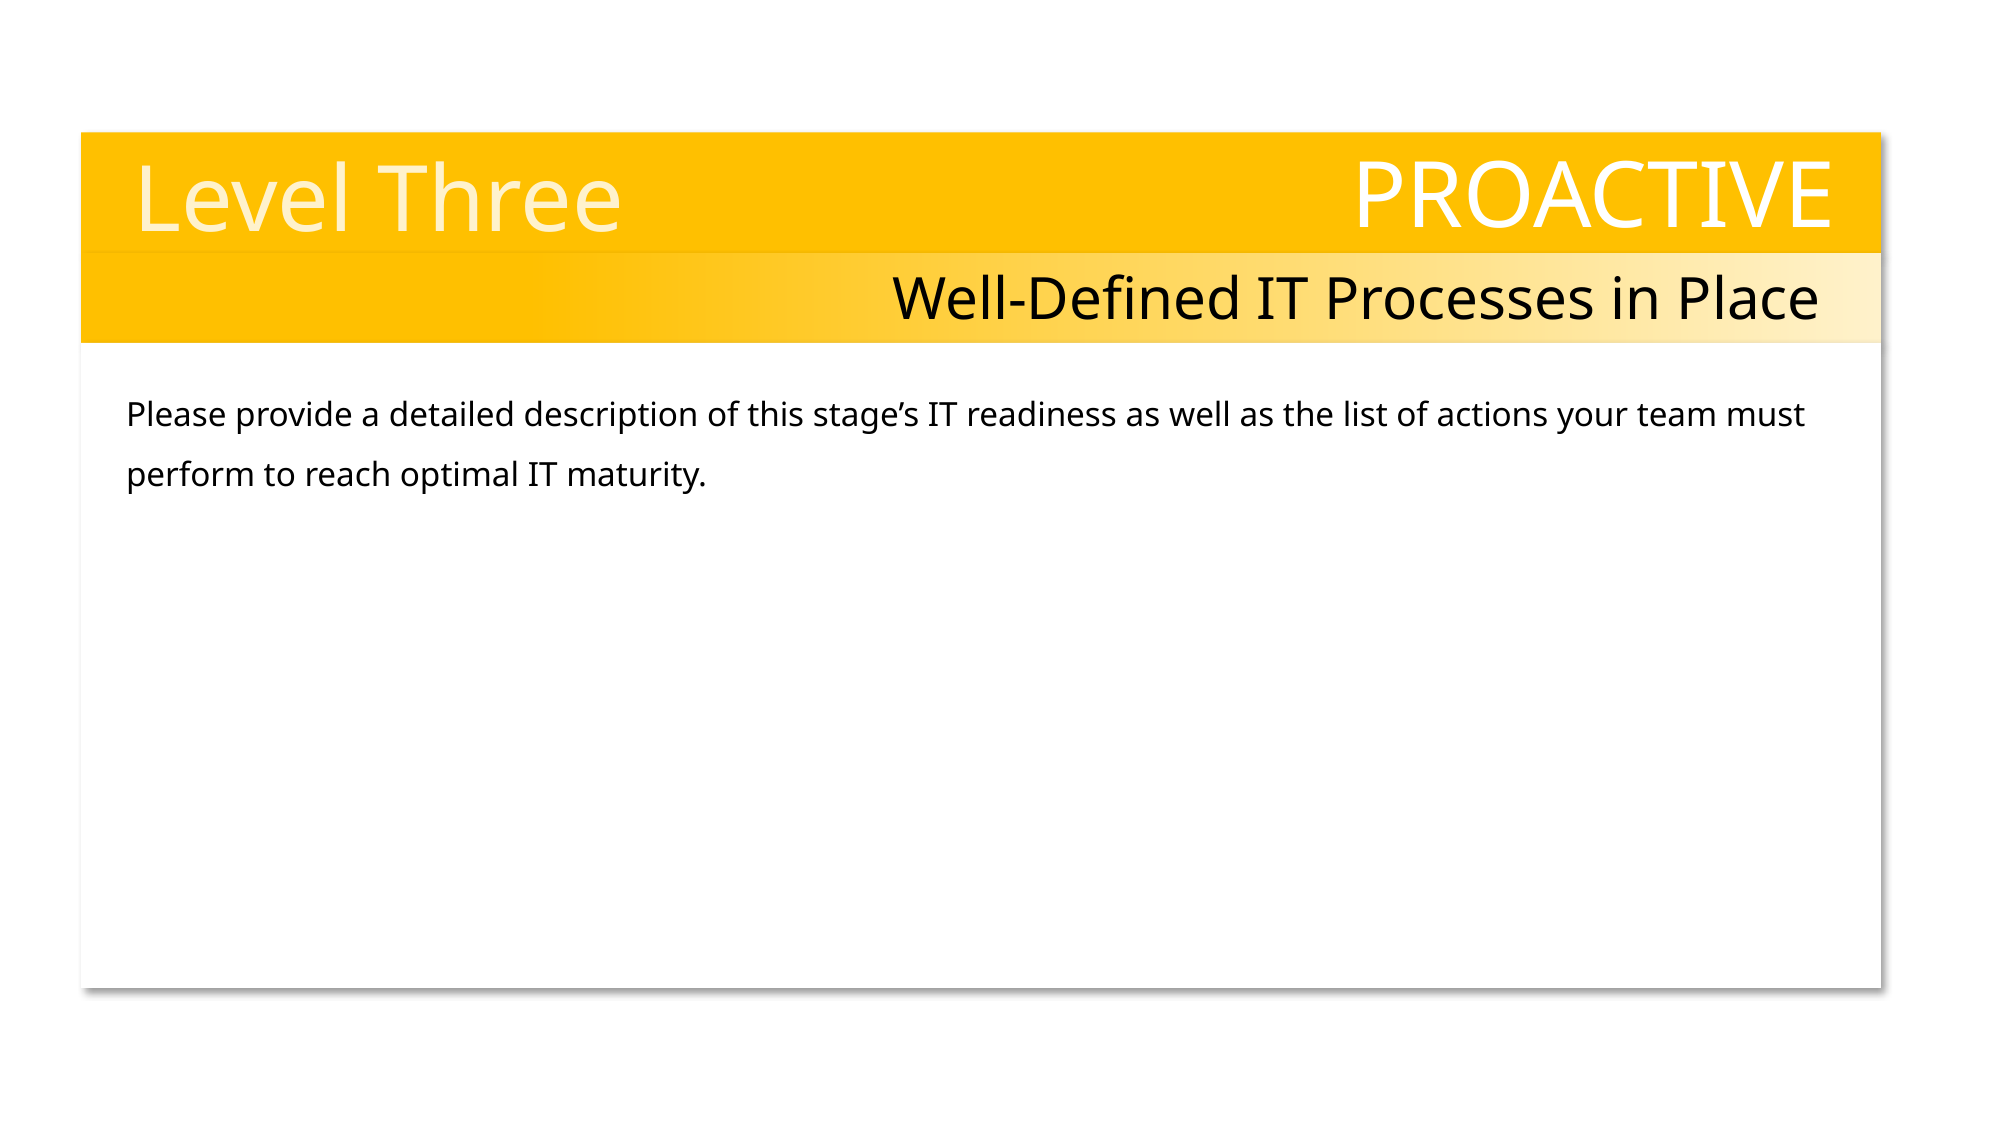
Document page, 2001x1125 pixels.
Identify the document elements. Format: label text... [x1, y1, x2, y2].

text_box Level Three [118, 132, 838, 257]
text_box PROACTIVE [80, 131, 1882, 252]
text_box Please provide a detailed description of this stage’s IT readiness as well as the list of actions your team must perform to reach optimal IT maturity. [80, 342, 1882, 989]
text_box Well-Defined IT Processes in Place [80, 252, 1882, 342]
